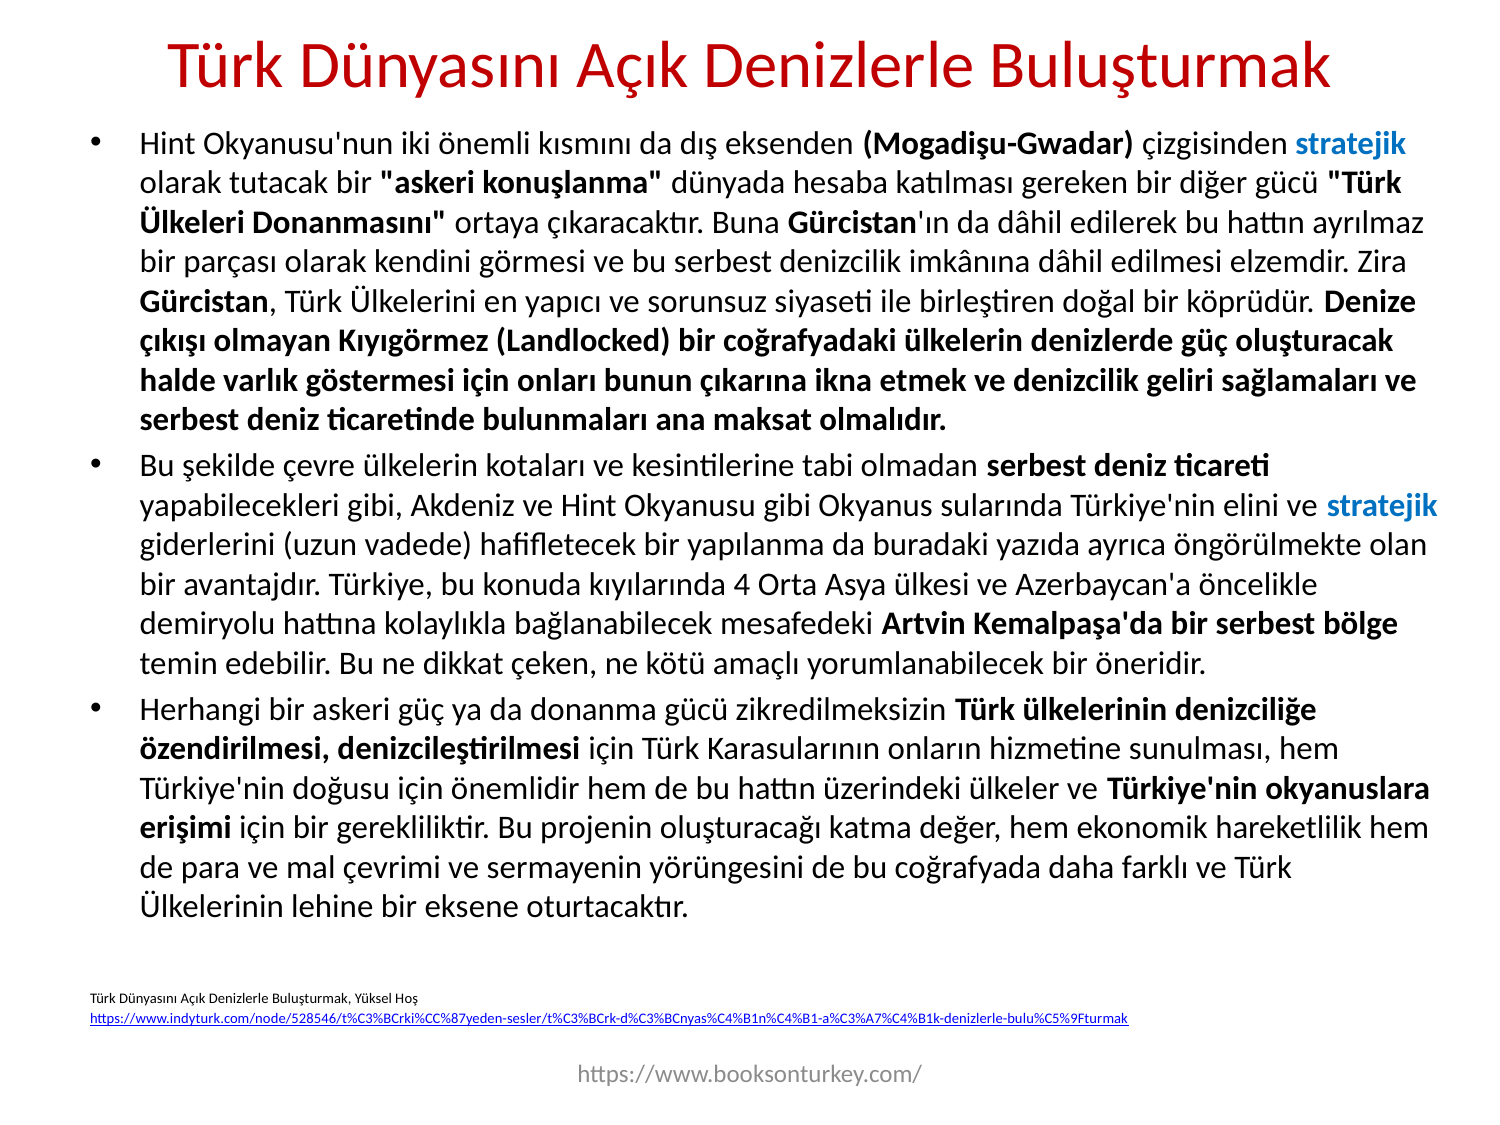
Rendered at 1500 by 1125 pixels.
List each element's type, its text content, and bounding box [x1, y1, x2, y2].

footer https://www.booksonturkey.com/ [512, 1042, 988, 1103]
title Türk Dünyasını Açık Denizlerle Buluşturmak [75, 7, 1425, 113]
list Hint Okyanusu'nun iki önemli kısmını da dış eksenden (Mogadişu-Gwadar) çizgisinden stratejik olarak tutacak bir "askeri konuşlanma" dünyada hesaba katılması gereken bir diğer gücü "Türk Ülkeleri Donanmasını" ortaya çıkaracaktır. Buna Gürcistan'ın da dâhil edilerek bu hattın ayrılmaz bir parçası olarak kendini görmesi ve bu serbest denizcilik imkânına dâhil edilmesi elzemdir. Zira Gürcistan, Türk Ülkelerini en yapıcı ve sorunsuz siyaseti ile birleştiren doğal bir köprüdür. Denize çıkışı olmayan Kıyıgörmez (Landlocked) bir coğrafyadaki ülkelerin denizlerde güç oluşturacak halde varlık göstermesi için onları bunun çıkarına ikna etmek ve denizcilik geliri sağlamaları ve serbest deniz ticaretinde bulunmaları ana maksat olmalıdır. Bu şekilde çevre ülkelerin kotaları ve kesintilerine tabi olmadan serbest deniz ticareti yapabilecekleri gibi, Akdeniz ve Hint Okyanusu gibi Okyanus sularında Türkiye'nin elini ve stratejik giderlerini (uzun vadede) hafifletecek bir yapılanma da buradaki yazıda ayrıca öngörülmekte olan bir avantajdır. Türkiye, bu konuda kıyılarında 4 Orta Asya ülkesi ve Azerbaycan'a öncelikle demiryolu hattına kolaylıkla bağlanabilecek mesafedeki Artvin Kemalpaşa'da bir serbest bölge temin edebilir. Bu ne dikkat çeken, ne kötü amaçlı yorumlanabilecek bir öneridir. Herhangi bir askeri güç ya da donanma gücü zikredilmeksizin Türk ülkelerinin denizciliğe özendirilmesi, denizcileştirilmesi için Türk Karasularının onların hizmetine sunulması, hem Türkiye'nin doğusu için önemlidir hem de bu hattın üzerindeki ülkeler ve Türkiye'nin okyanuslara erişimi için bir gerekliliktir. Bu projenin oluşturacağı katma değer, hem ekonomik hareketlilik hem de para ve mal çevrimi ve sermayenin yörüngesini de bu coğrafyada daha farklı ve Türk Ülkelerinin lehine bir eksene oturtacaktır. Türk Dünyasını Açık Denizlerle Buluşturmak, Yüksel Hoş https://www.indyturk.com/node/528546/t%C3%BCrki%CC%87yeden-sesler/t%C3%BCrk-d%C3%BCnyas%C4%B1n%C4%B1-a%C3%A7%C4%B1k-denizlerle-bulu%C5%9Fturmak [75, 113, 1459, 1125]
